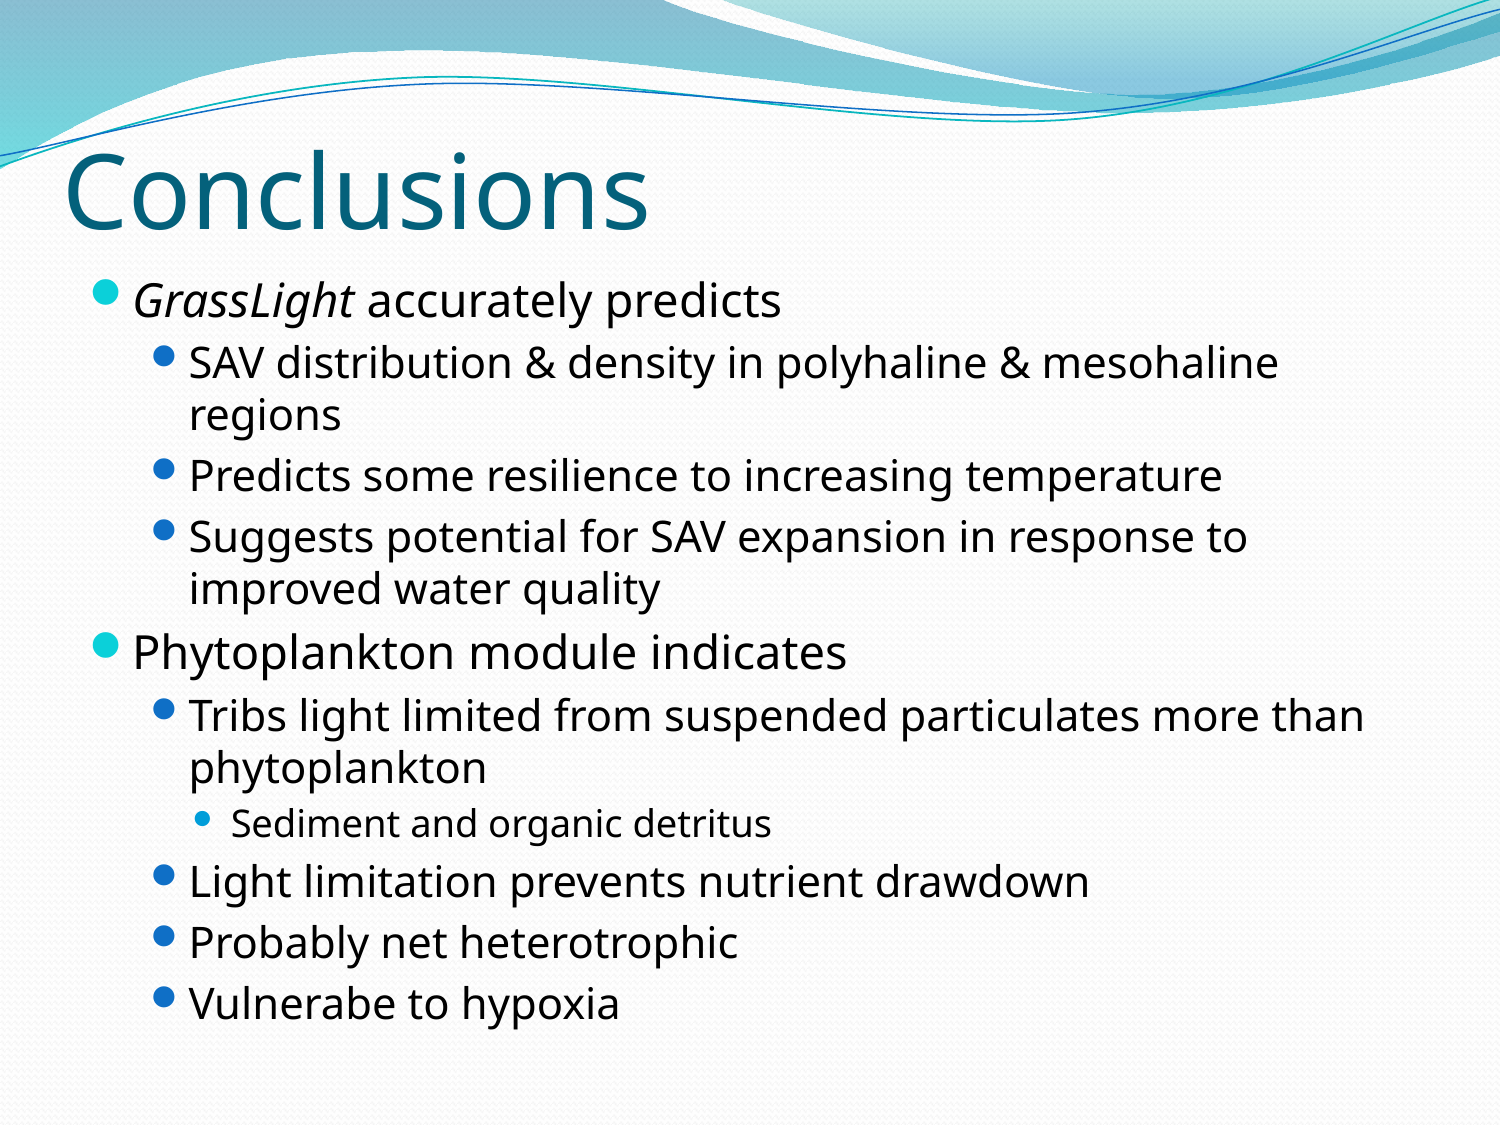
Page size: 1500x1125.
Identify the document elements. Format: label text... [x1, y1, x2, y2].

title Conclusions [62, 62, 1413, 250]
list GrassLight accurately predicts SAV distribution & density in polyhaline & mesohaline regions Predicts some resilience to increasing temperature Suggests potential for SAV expansion in response to improved water quality Phytoplankton module indicates Tribs light limited from suspended particulates more than phytoplankton Sediment and organic detritus Light limitation prevents nutrient drawdown Probably net heterotrophic Vulnerabe to hypoxia [75, 262, 1425, 1038]
